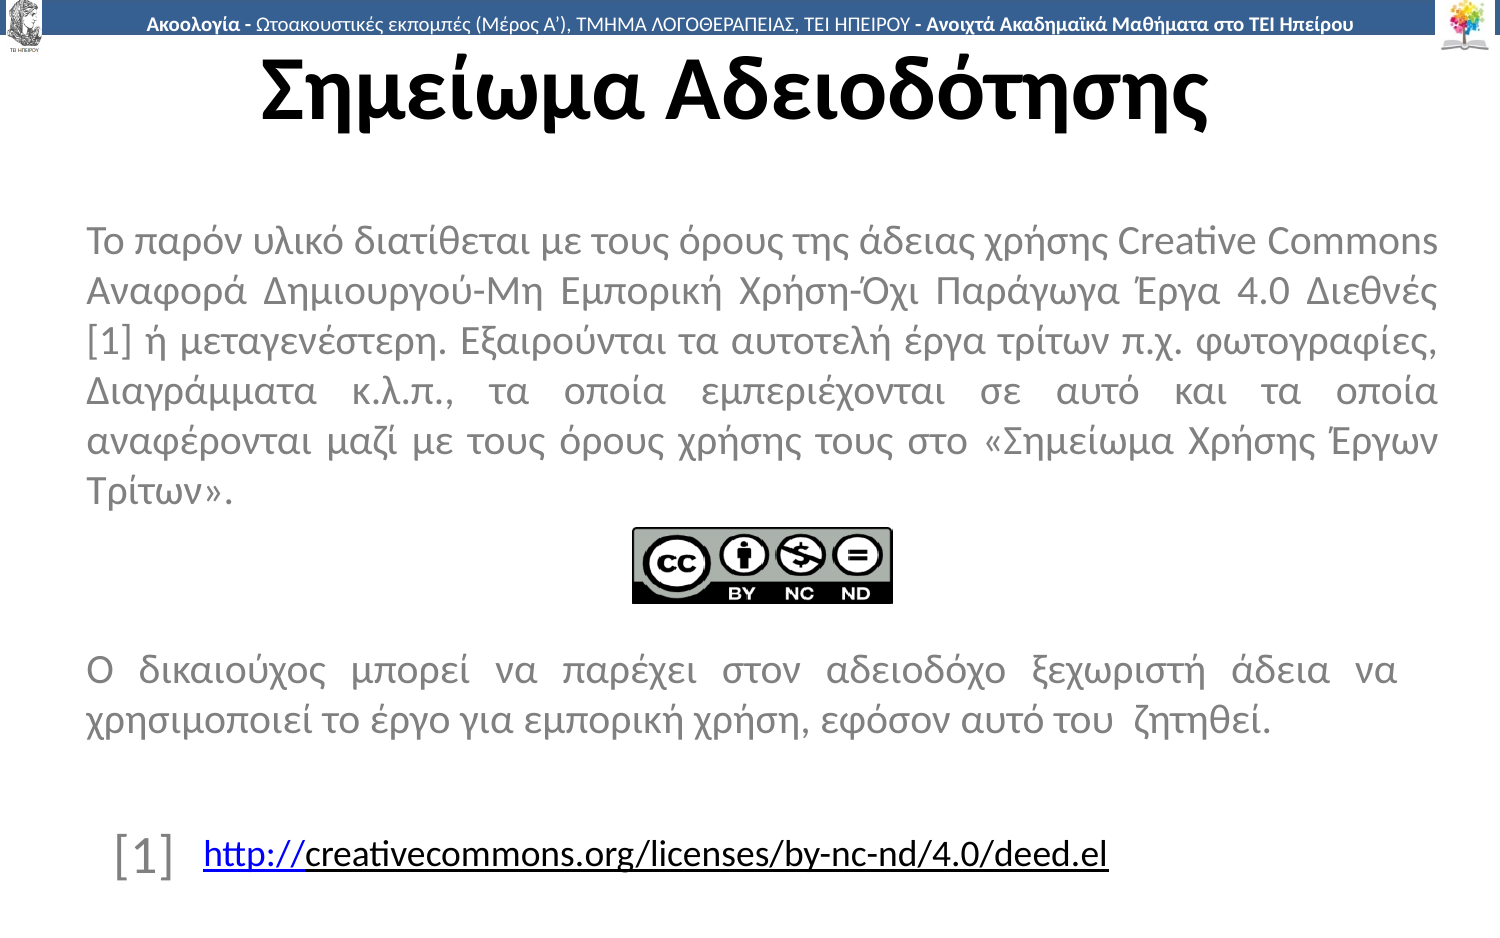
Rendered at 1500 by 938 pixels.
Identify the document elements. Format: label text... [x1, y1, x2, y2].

picture [6, 0, 42, 54]
picture [632, 527, 893, 604]
title Σημείωμα Αδειοδότησης [74, 0, 1397, 166]
text_box Ο δικαιούχος μπορεί να παρέχει στον αδειοδόχο ξεχωριστή άδεια να χρησιμοποιεί το έργο για εμπορική χρήση, εφόσον αυτό του ζητηθεί. [71, 634, 1438, 749]
picture [1435, 0, 1495, 52]
text_box Το παρόν υλικό διατίθεται με τους όρους της άδειας χρήσης Creative Commons Αναφορά Δημιουργού-Μη Εμπορική Χρήση-Όχι Παράγωγα Έργα 4.0 Διεθνές [1] ή μεταγενέστερη. Εξαιρούνται τα αυτοτελή έργα τρίτων π.χ. φωτογραφίες, Διαγράμματα κ.λ.π., τα οποία εμπεριέχονται σε αυτό και τα οποία αναφέρονται μαζί με τους όρους χρήσης τους στο «Σημείωμα Χρήσης Έργων Τρίτων». [71, 205, 1454, 521]
text_box [1] [99, 812, 203, 892]
text_box http://creativecommons.org/licenses/by-nc-nd/4.0/deed.el [203, 821, 1199, 882]
